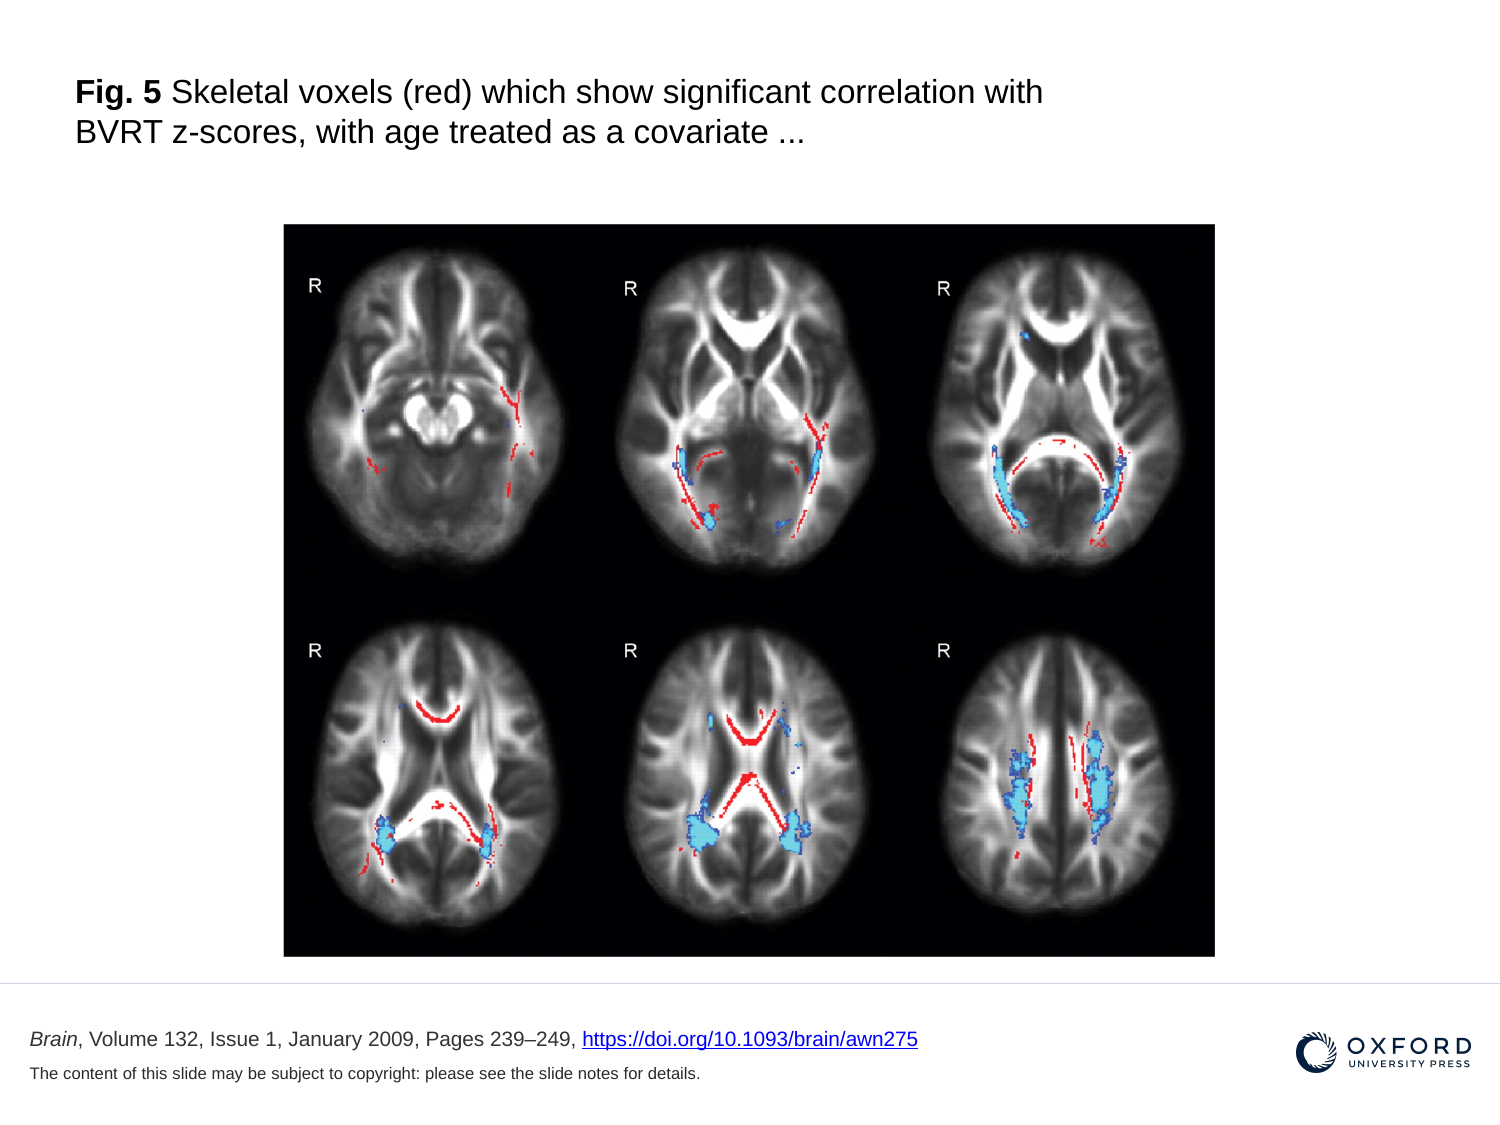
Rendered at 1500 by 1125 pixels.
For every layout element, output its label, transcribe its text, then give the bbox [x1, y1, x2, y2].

footer Brain, Volume 132, Issue 1, January 2009, Pages 239–249, https://doi.org/10.1093/brain/awn275 The content of this slide may be subject to copyright: please see the slide notes for details. [0, 983, 1260, 1125]
picture [1296, 1032, 1471, 1073]
picture [283, 224, 1215, 957]
title Fig. 5 Skeletal voxels (red) which show significant correlation with BVRT z-scores, with age treated as a covariate ... [75, 69, 1078, 171]
